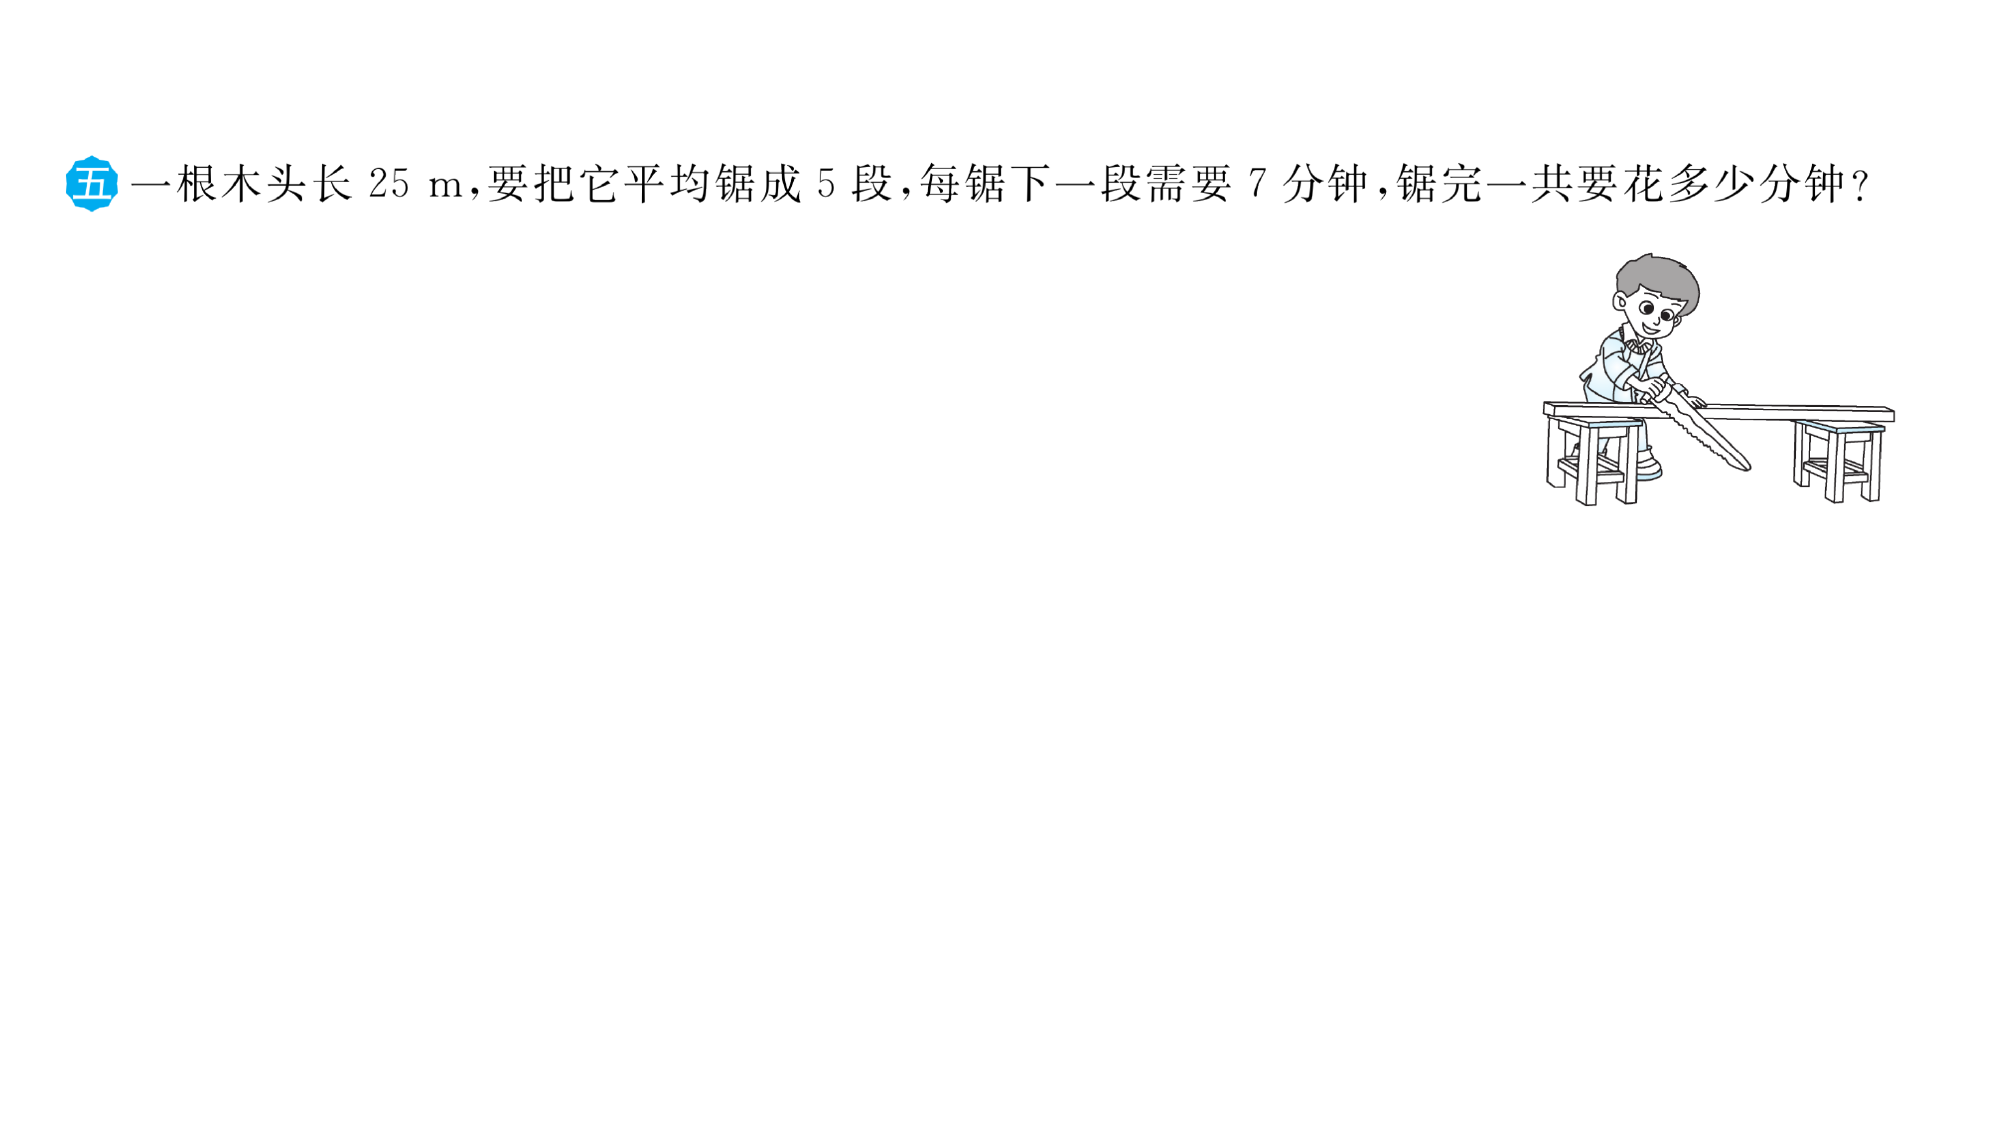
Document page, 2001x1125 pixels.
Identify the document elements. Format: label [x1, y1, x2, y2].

picture [62, 145, 1953, 535]
